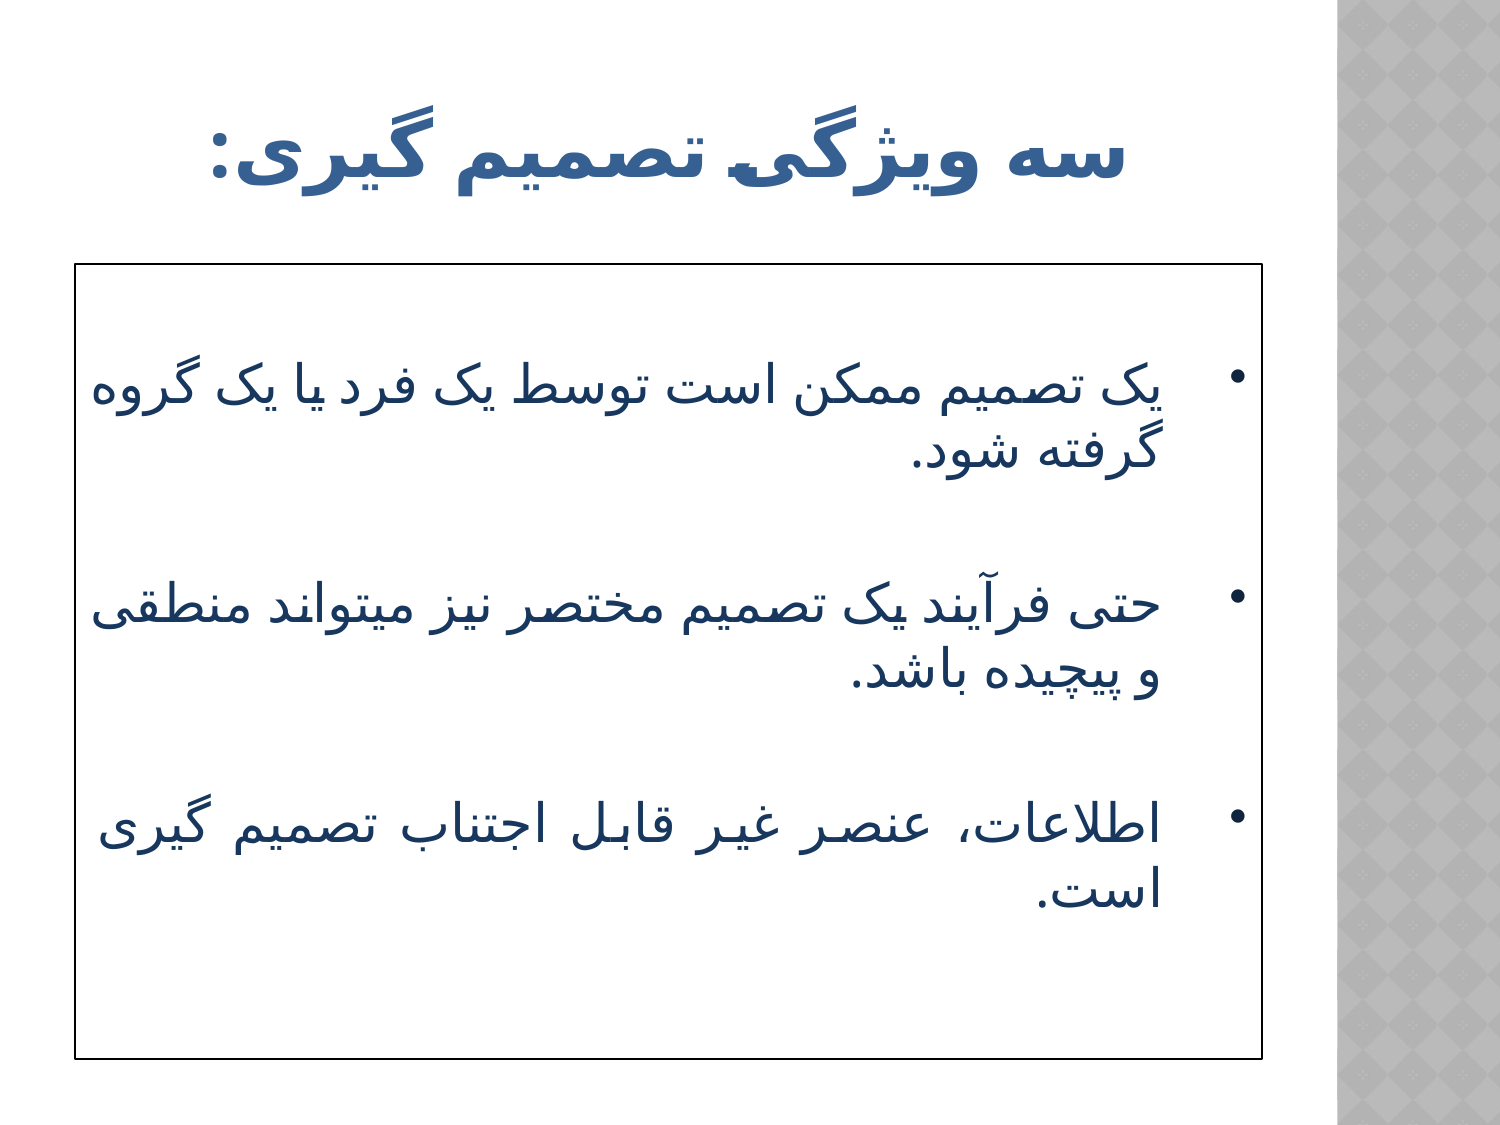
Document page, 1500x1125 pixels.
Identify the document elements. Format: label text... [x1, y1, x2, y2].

title سه ویژگی تصمیم گیری: [75, 52, 1263, 240]
list یک تصمیم ممکن است توسط یک فرد یا یک گروه گرفته شود. حتی فرآیند یک تصمیم مختصر نیز میتواند منطقی و پیچیده باشد. اطلاعات، عنصر غیر قابل اجتناب تصمیم گیری است. [75, 264, 1263, 1059]
